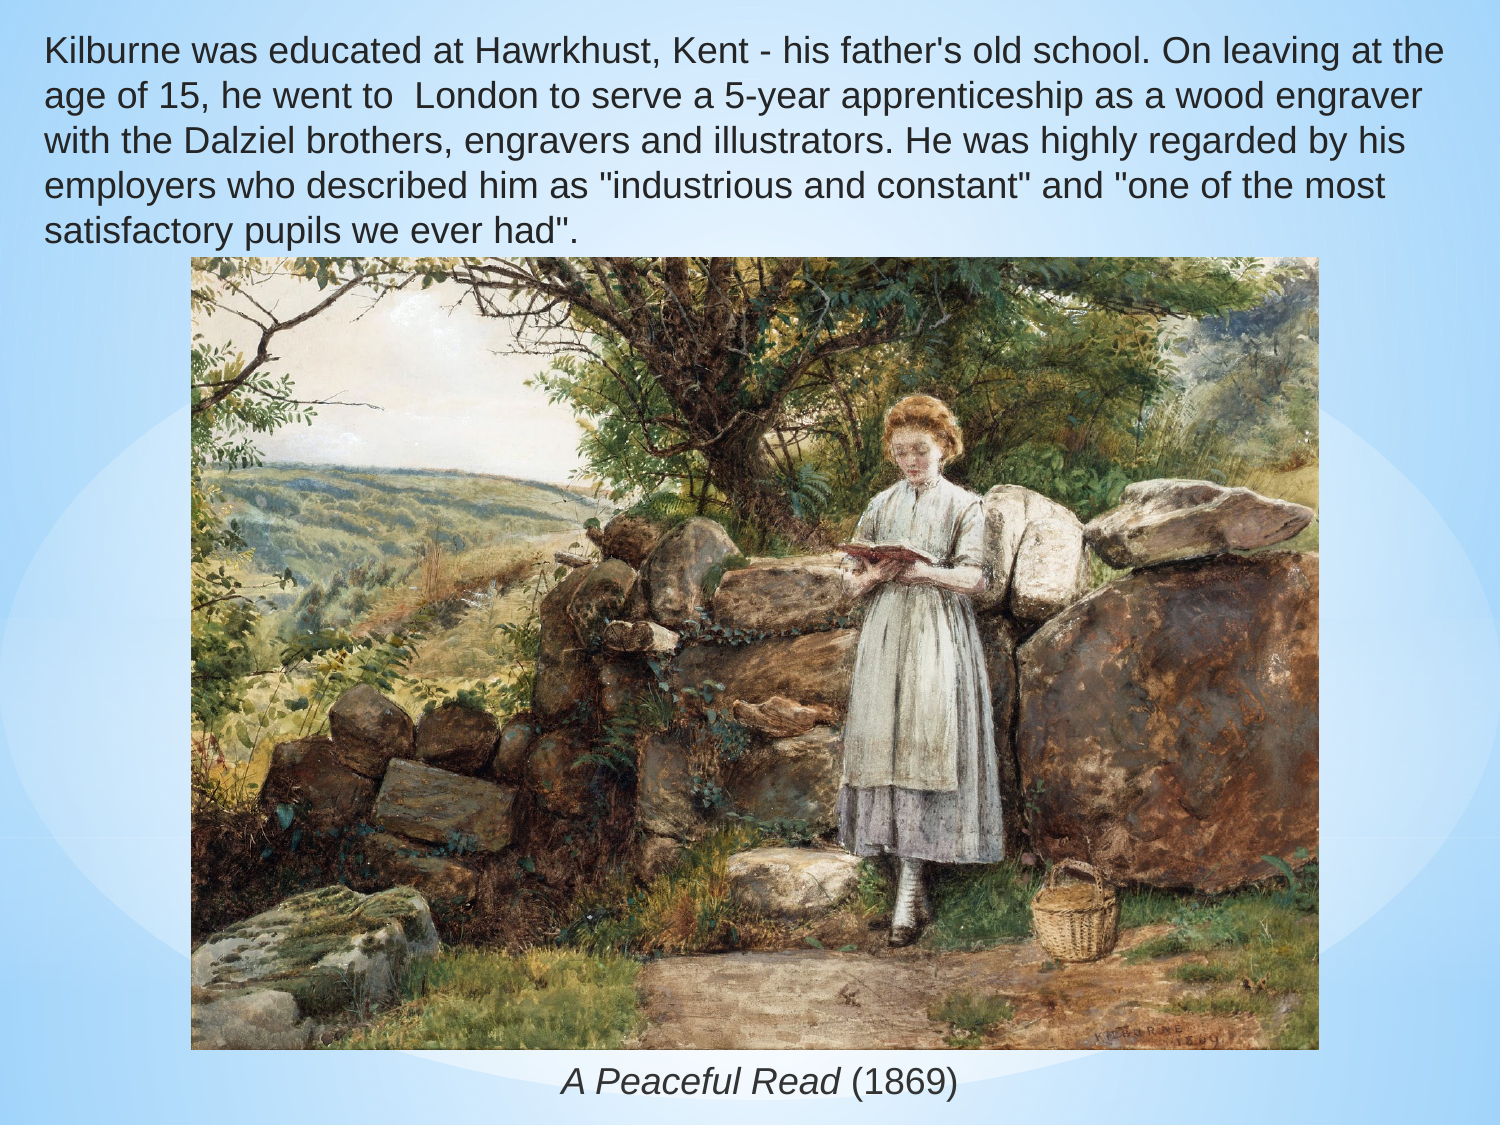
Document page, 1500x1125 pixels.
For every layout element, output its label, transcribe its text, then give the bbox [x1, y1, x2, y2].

text_box Kilburne was educated at Hawrkhust, Kent - his father's old school. On leaving at the age of 15, he went to London to serve a 5-year apprenticeship as a wood engraver with the Dalziel brothers, engravers and illustrators. He was highly regarded by his employers who described him as "industrious and constant" and "one of the most satisfactory pupils we ever had". [29, 19, 1471, 259]
picture [190, 257, 1320, 1050]
text_box A Peaceful Read (1869) [535, 1058, 974, 1109]
